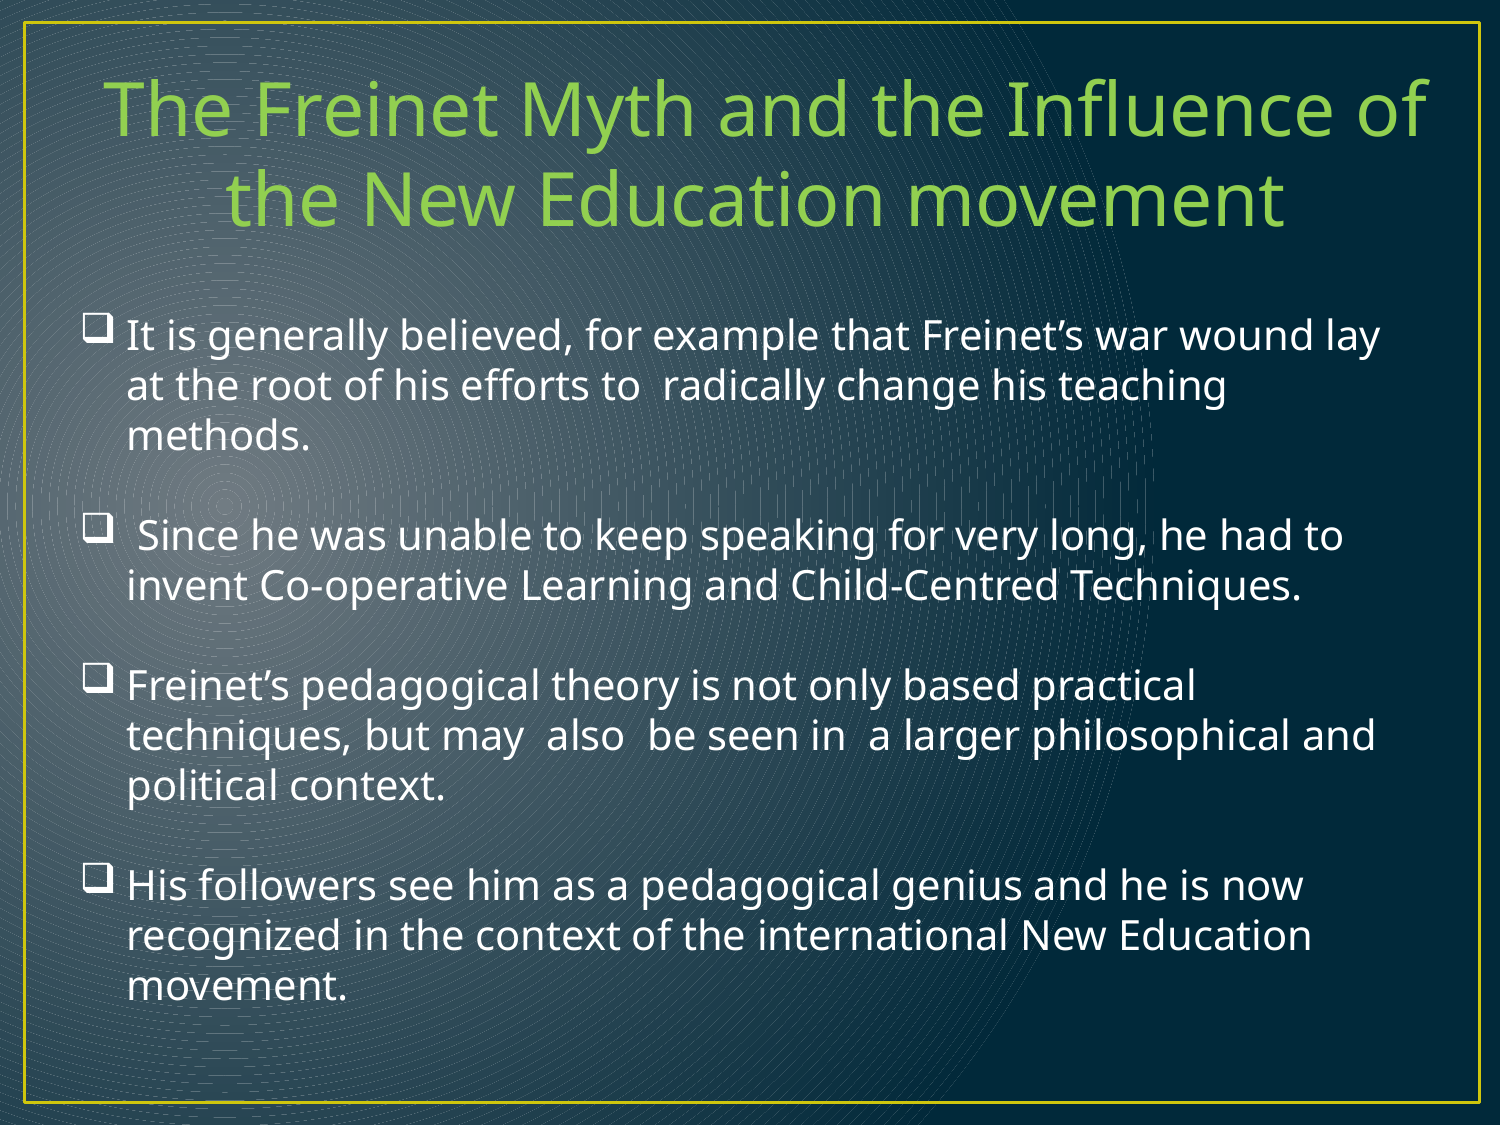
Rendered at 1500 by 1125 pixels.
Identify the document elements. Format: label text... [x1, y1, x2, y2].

text_box The Freinet Myth and the Influence of the New Education movement [64, 54, 1447, 250]
text_box It is generally believed, for example that Freinet’s war wound lay at the root of his efforts to radically change his teaching methods. Since he was unable to keep speaking for very long, he had to invent Co-operative Learning and Child-Centred Techniques. Freinet’s pedagogical theory is not only based practical techniques, but may also be seen in a larger philosophical and political context. His followers see him as a pedagogical genius and he is now recognized in the context of the international New Education movement. [64, 251, 1424, 1017]
